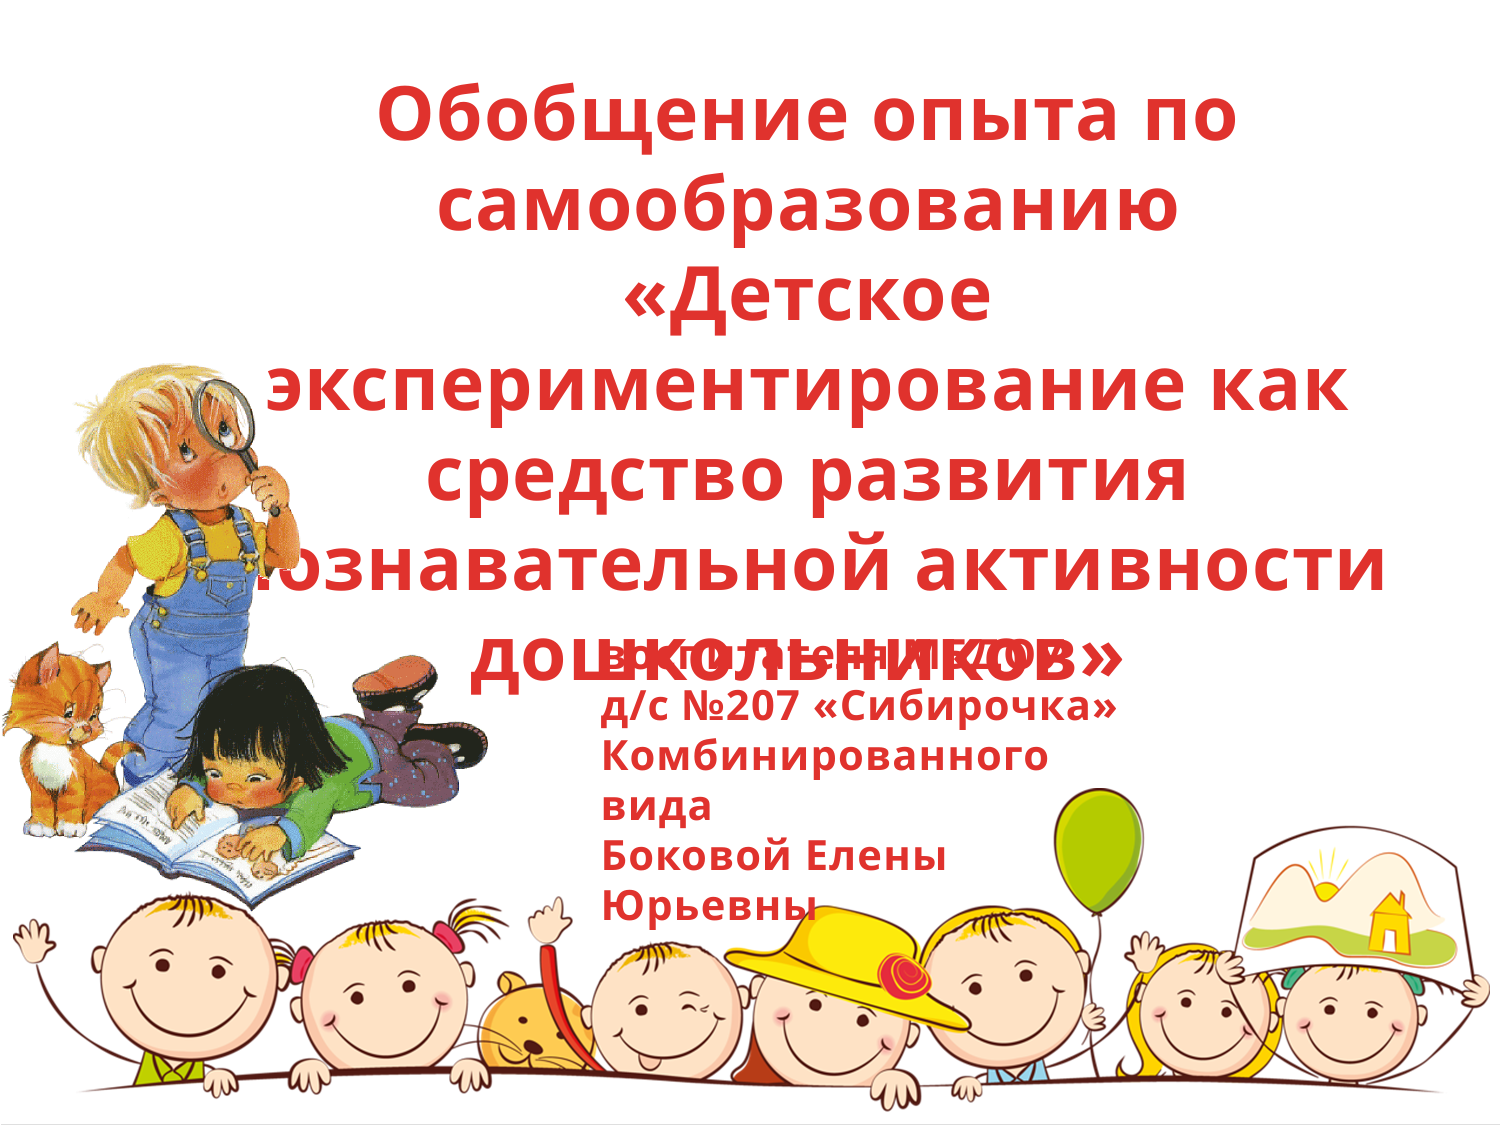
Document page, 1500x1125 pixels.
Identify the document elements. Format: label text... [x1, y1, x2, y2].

text_box Обобщение опыта по самообразованию «Детское экспериментирование как средство развития познавательной активности дошкольников» [152, 58, 1465, 704]
picture [0, 0, 1500, 1125]
text_box воспитателя МБДОУ д/с №207 «Сибирочка» Комбинированного вида Боковой Елены Юрьевны [585, 621, 1149, 936]
